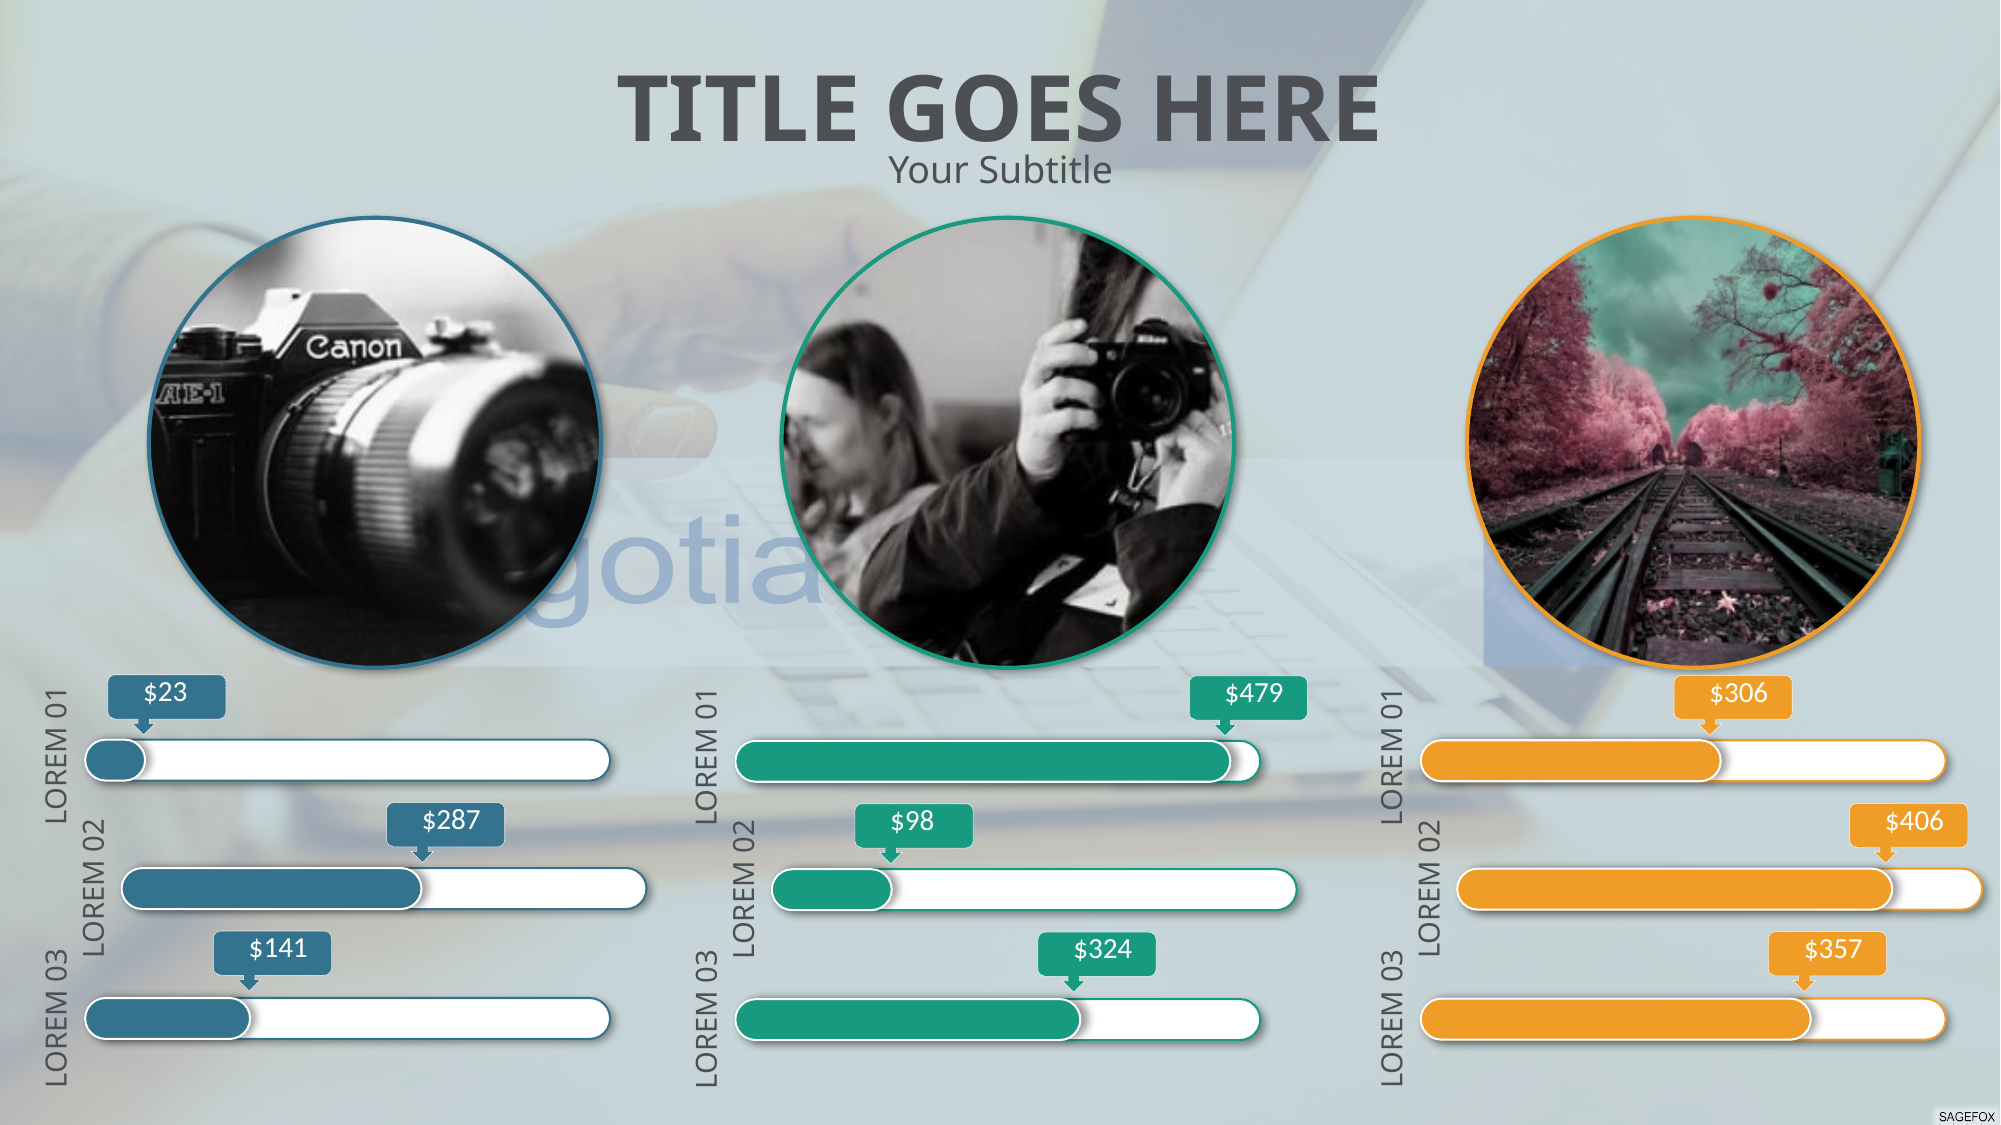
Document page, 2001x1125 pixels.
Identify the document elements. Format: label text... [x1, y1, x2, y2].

text_box [143, 738, 612, 782]
text_box [1081, 998, 1262, 1042]
text_box [1233, 739, 1262, 783]
text_box LOREM 02 [67, 798, 118, 979]
text_box [1419, 739, 1722, 783]
text_box LOREM 02 [1403, 799, 1453, 980]
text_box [1674, 665, 1807, 736]
text_box LOREM 01 [680, 666, 730, 847]
text_box [84, 996, 252, 1040]
text_box [1894, 867, 1984, 911]
text_box [1456, 867, 1894, 911]
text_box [1189, 666, 1322, 736]
picture [1936, 1111, 1997, 1125]
text_box [734, 739, 1232, 783]
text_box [1768, 921, 1901, 992]
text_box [1037, 922, 1171, 993]
text_box [250, 996, 612, 1040]
text_box LOREM 03 [30, 928, 80, 1109]
text_box [120, 867, 423, 911]
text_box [1849, 793, 1982, 864]
text_box LOREM 02 [717, 799, 768, 980]
text_box [1722, 739, 1947, 783]
picture [1466, 217, 1920, 668]
text_box LOREM 03 [1365, 929, 1416, 1110]
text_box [107, 665, 241, 735]
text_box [386, 792, 519, 863]
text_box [548, 42, 1452, 199]
text_box LOREM 01 [1365, 666, 1416, 847]
text_box LOREM 03 [680, 929, 730, 1110]
text_box [1419, 997, 1812, 1041]
text_box [890, 868, 1298, 912]
picture [781, 217, 1234, 668]
text_box [423, 867, 648, 911]
text_box LOREM 01 [29, 665, 80, 846]
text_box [213, 921, 346, 991]
text_box [1811, 997, 1947, 1041]
text_box [770, 868, 893, 912]
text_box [854, 794, 988, 864]
picture [148, 217, 601, 668]
text_box [734, 998, 1082, 1042]
text_box [84, 738, 147, 782]
